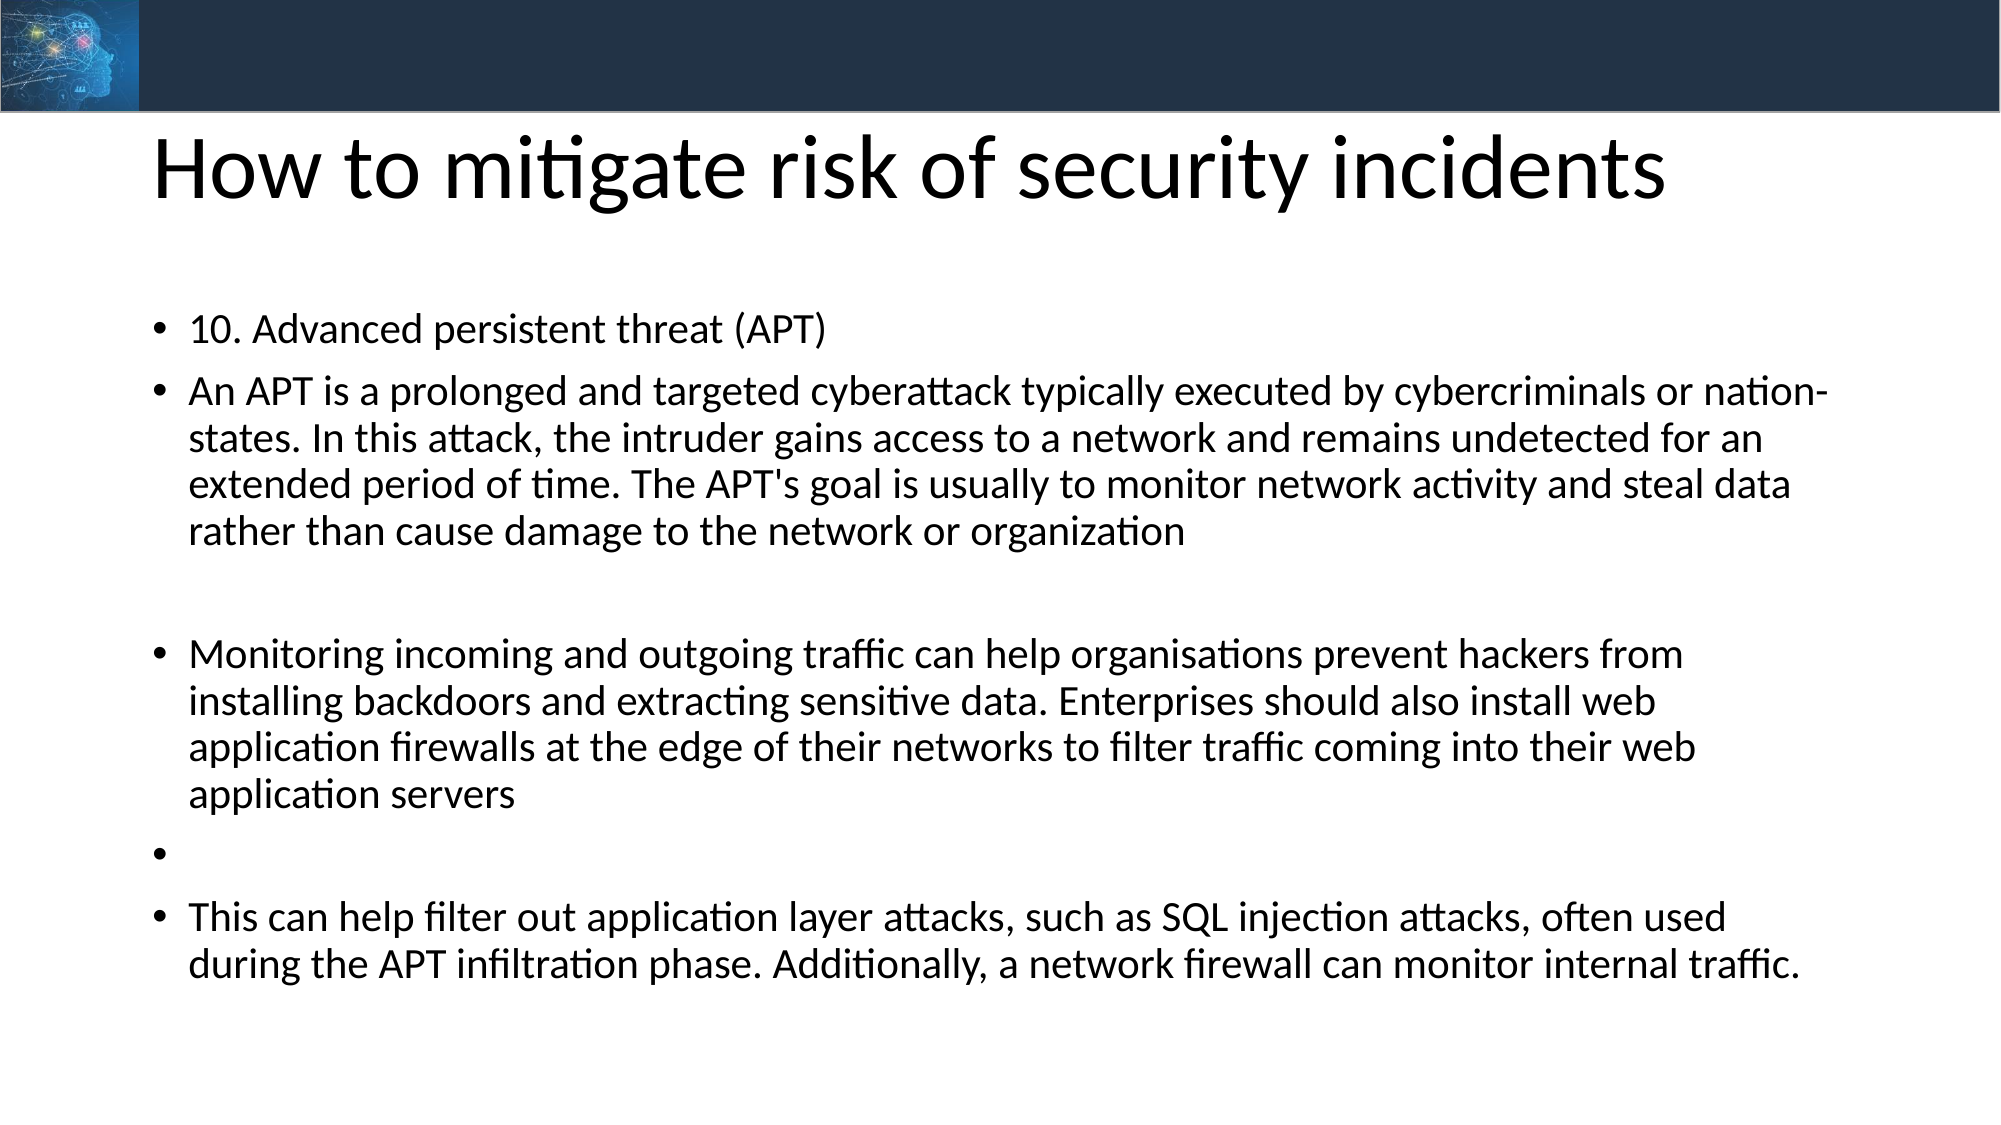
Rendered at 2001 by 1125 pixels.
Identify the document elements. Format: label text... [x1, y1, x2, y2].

picture [2, 0, 139, 111]
title How to mitigate risk of security incidents [137, 59, 1863, 278]
list 10. Advanced persistent threat (APT) An APT is a prolonged and targeted cyberattack typically executed by cybercriminals or nation-states. In this attack, the intruder gains access to a network and remains undetected for an extended period of time. The APT's goal is usually to monitor network activity and steal data rather than cause damage to the network or organization Monitoring incoming and outgoing traffic can help organisations prevent hackers from installing backdoors and extracting sensitive data. Enterprises should also install web application firewalls at the edge of their networks to filter traffic coming into their web application servers This can help filter out application layer attacks, such as SQL injection attacks, often used during the APT infiltration phase. Additionally, a network firewall can monitor internal traffic. [137, 299, 1863, 1014]
